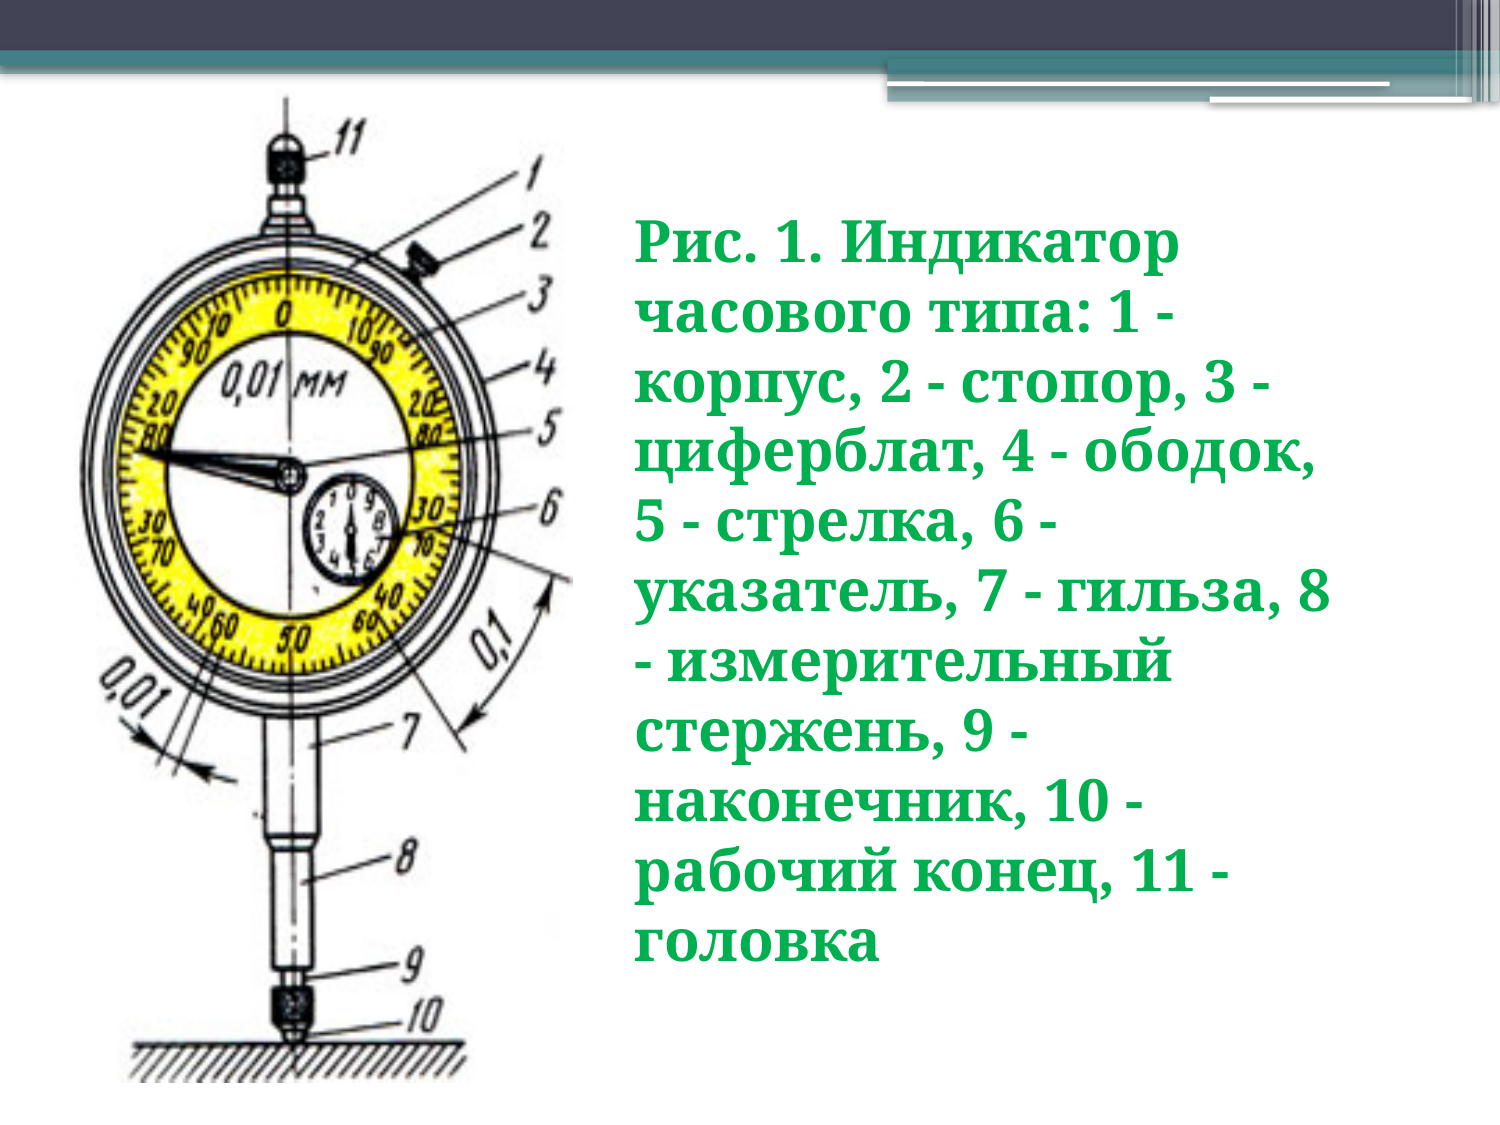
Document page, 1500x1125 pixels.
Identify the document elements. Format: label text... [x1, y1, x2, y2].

text_box Рис. 1. Индикатор часового типа: 1 - корпус, 2 - стопор, 3 - циферблат, 4 - ободок, 5 - стрелка, 6 - указатель, 7 - гильза, 8 - измерительный стержень, 9 - наконечник, 10 - рабочий конец, 11 - головка [620, 196, 1370, 981]
picture [52, 89, 574, 1083]
